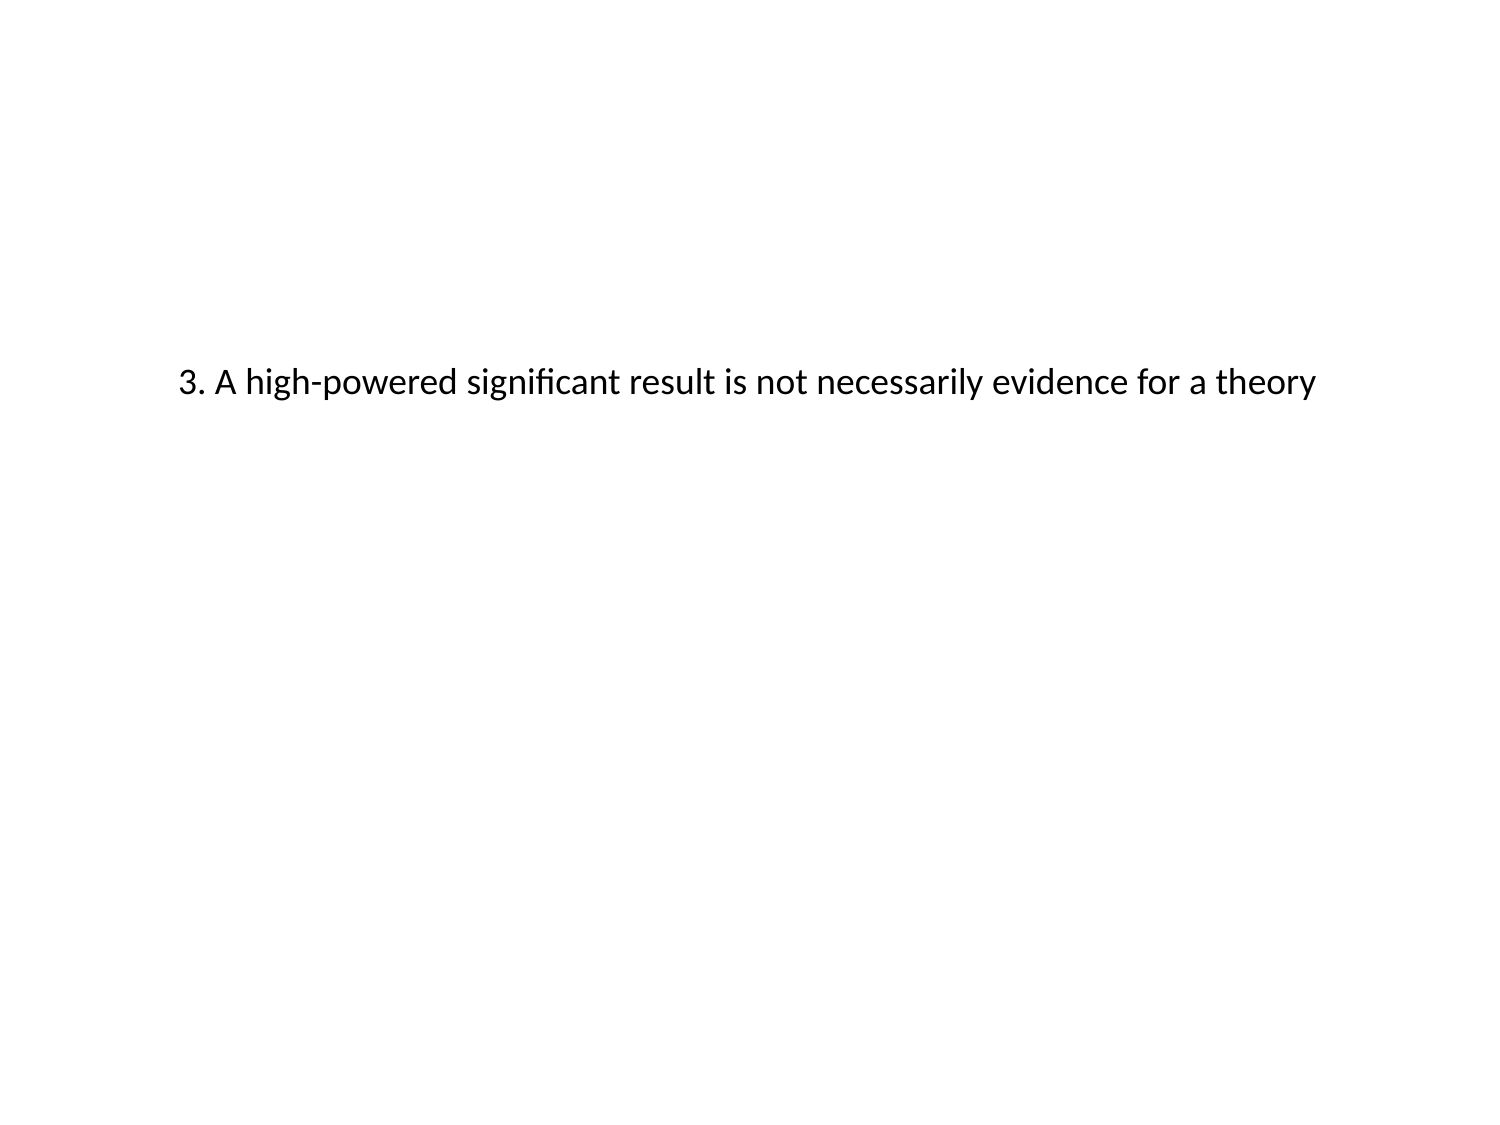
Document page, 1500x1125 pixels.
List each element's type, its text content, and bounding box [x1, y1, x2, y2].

text_box 3. A high-powered significant result is not necessarily evidence for a theory [88, 349, 1365, 410]
